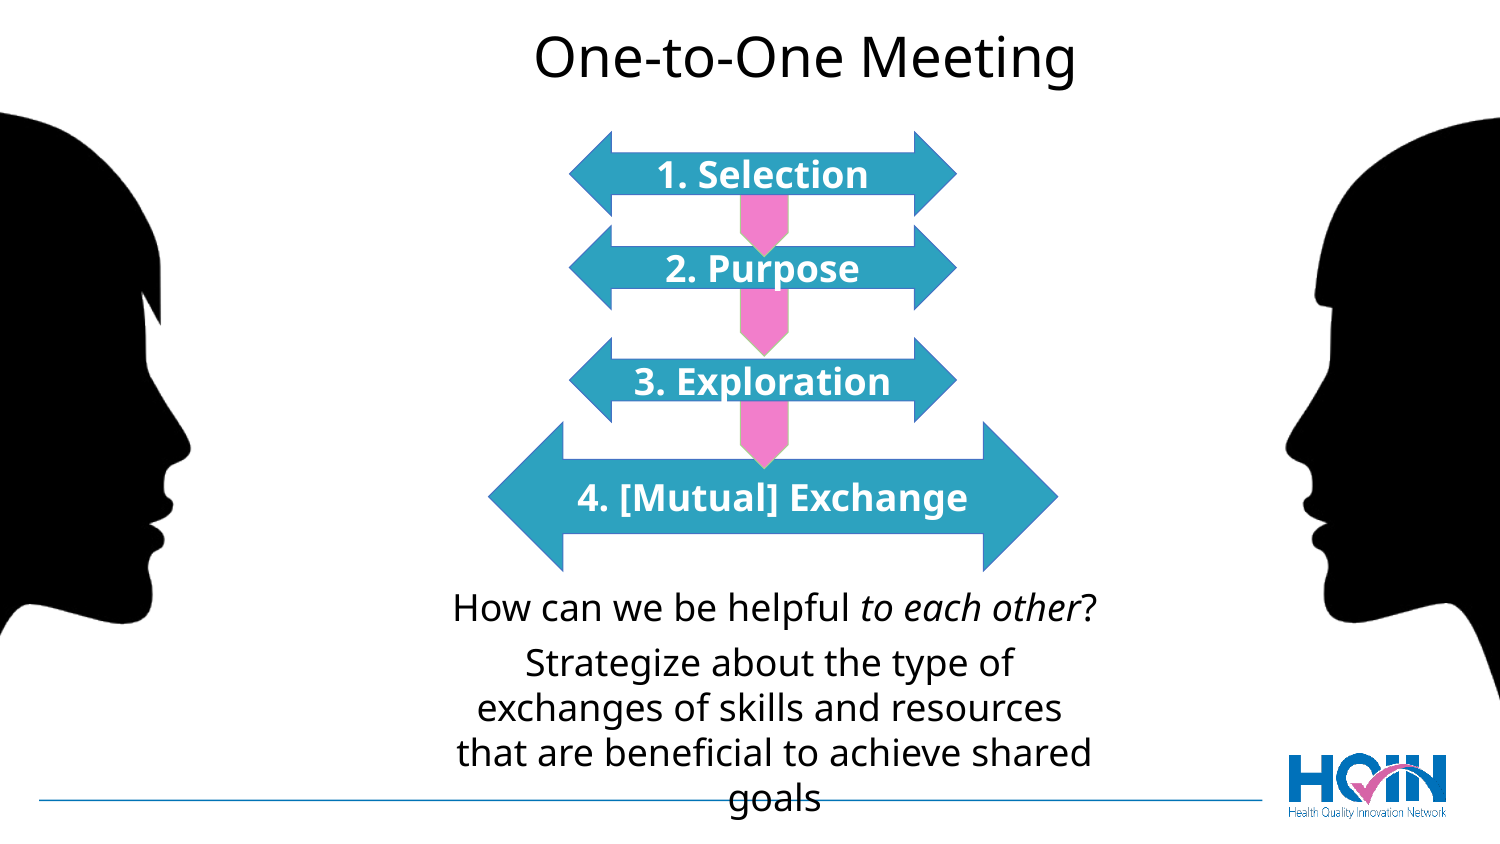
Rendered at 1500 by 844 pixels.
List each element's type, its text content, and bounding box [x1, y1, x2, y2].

text_box 2. Purpose [568, 224, 958, 311]
text_box [739, 402, 789, 470]
text_box [739, 196, 789, 258]
picture [1271, 34, 1500, 834]
text_box 4. [Mutual] Exchange [487, 420, 1059, 573]
title The One-to-One Meeting [243, 12, 1257, 107]
text_box [739, 289, 789, 357]
text_box 1. Selection [568, 130, 958, 217]
text_box How can we be helpful to each other? Strategize about the type of exchanges of skills and resources that are beneficial to achieve shared goals [415, 577, 1134, 827]
text_box 3. Exploration [568, 337, 958, 424]
picture [0, 34, 309, 834]
